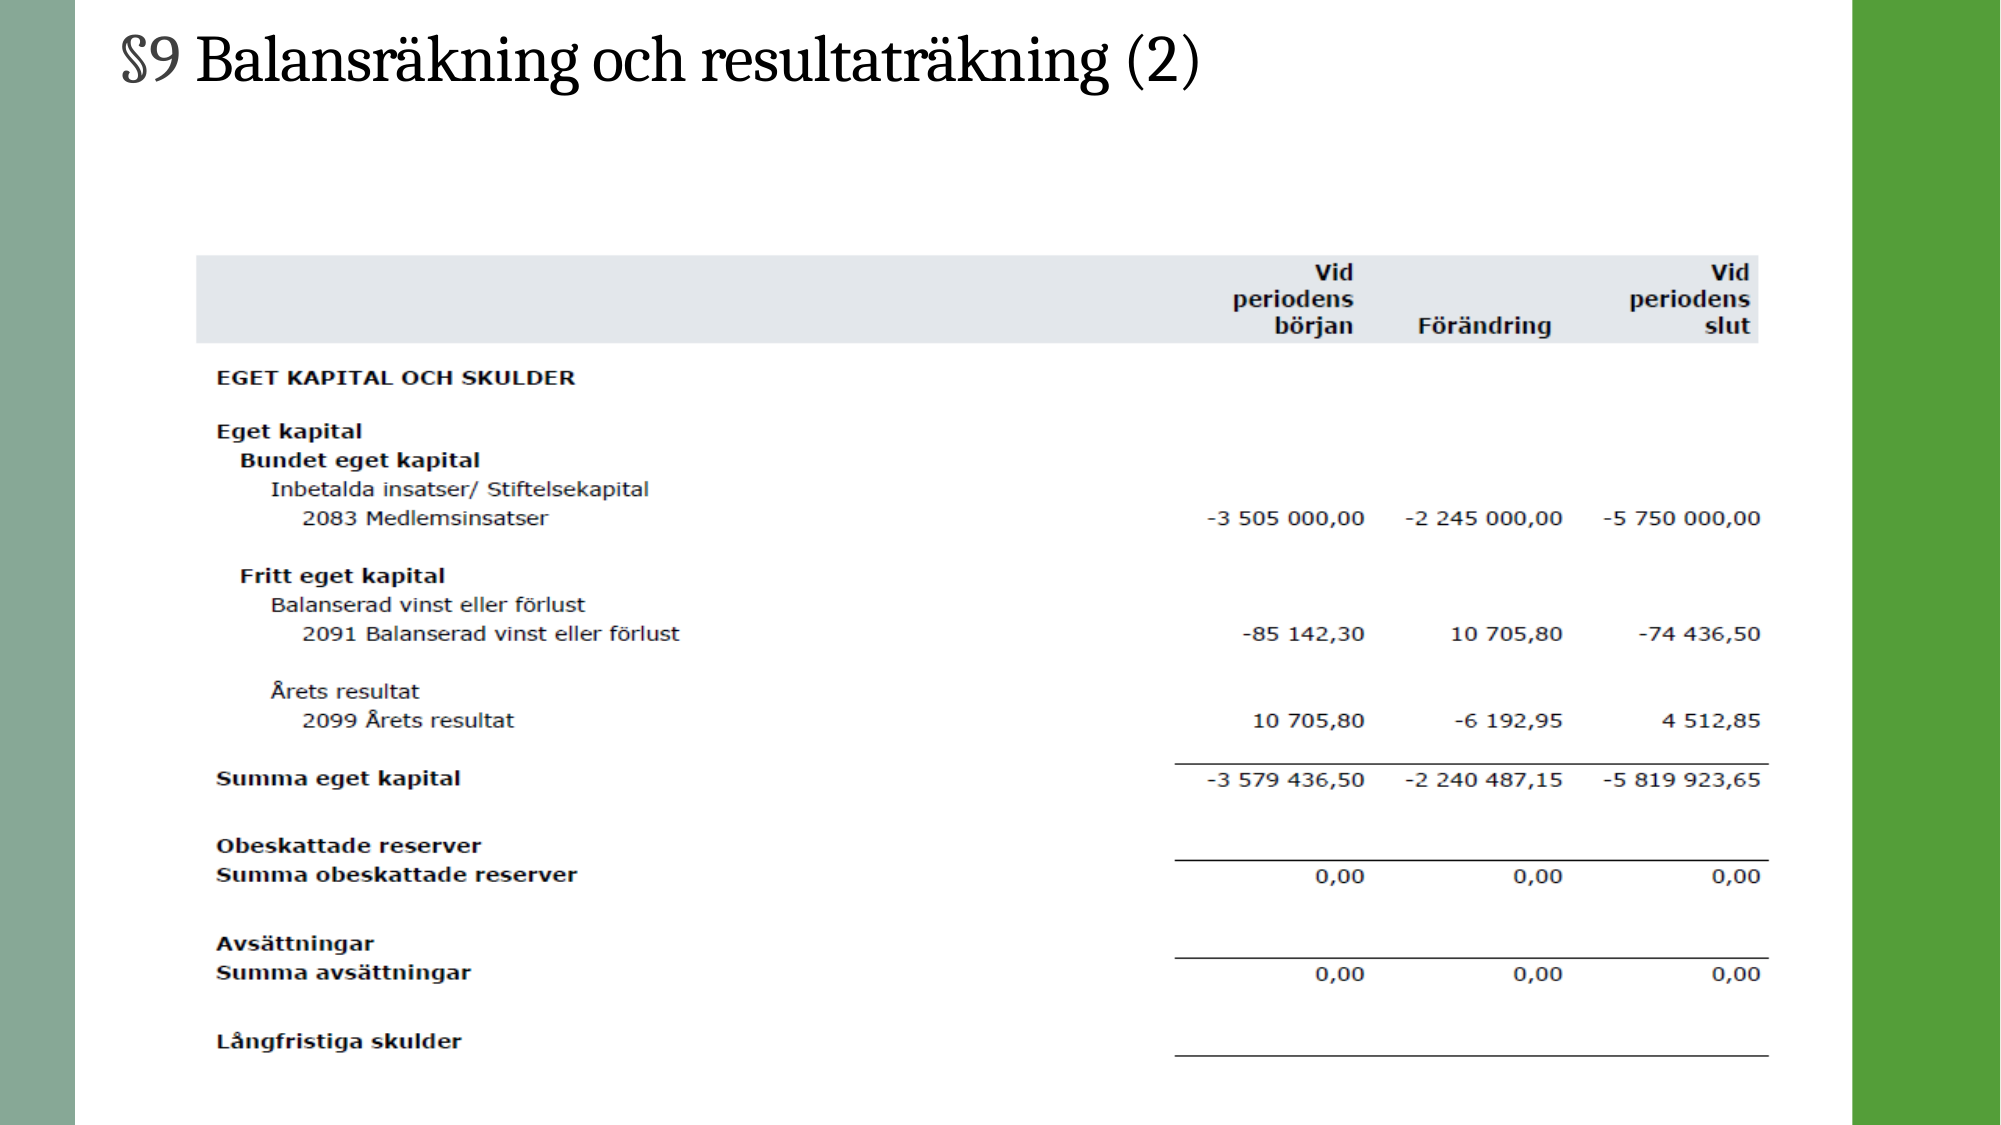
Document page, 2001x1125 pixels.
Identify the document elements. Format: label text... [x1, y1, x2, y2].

title §9 Balansräkning och resultaträkning (2) [102, 19, 1328, 114]
picture [184, 243, 1802, 1083]
